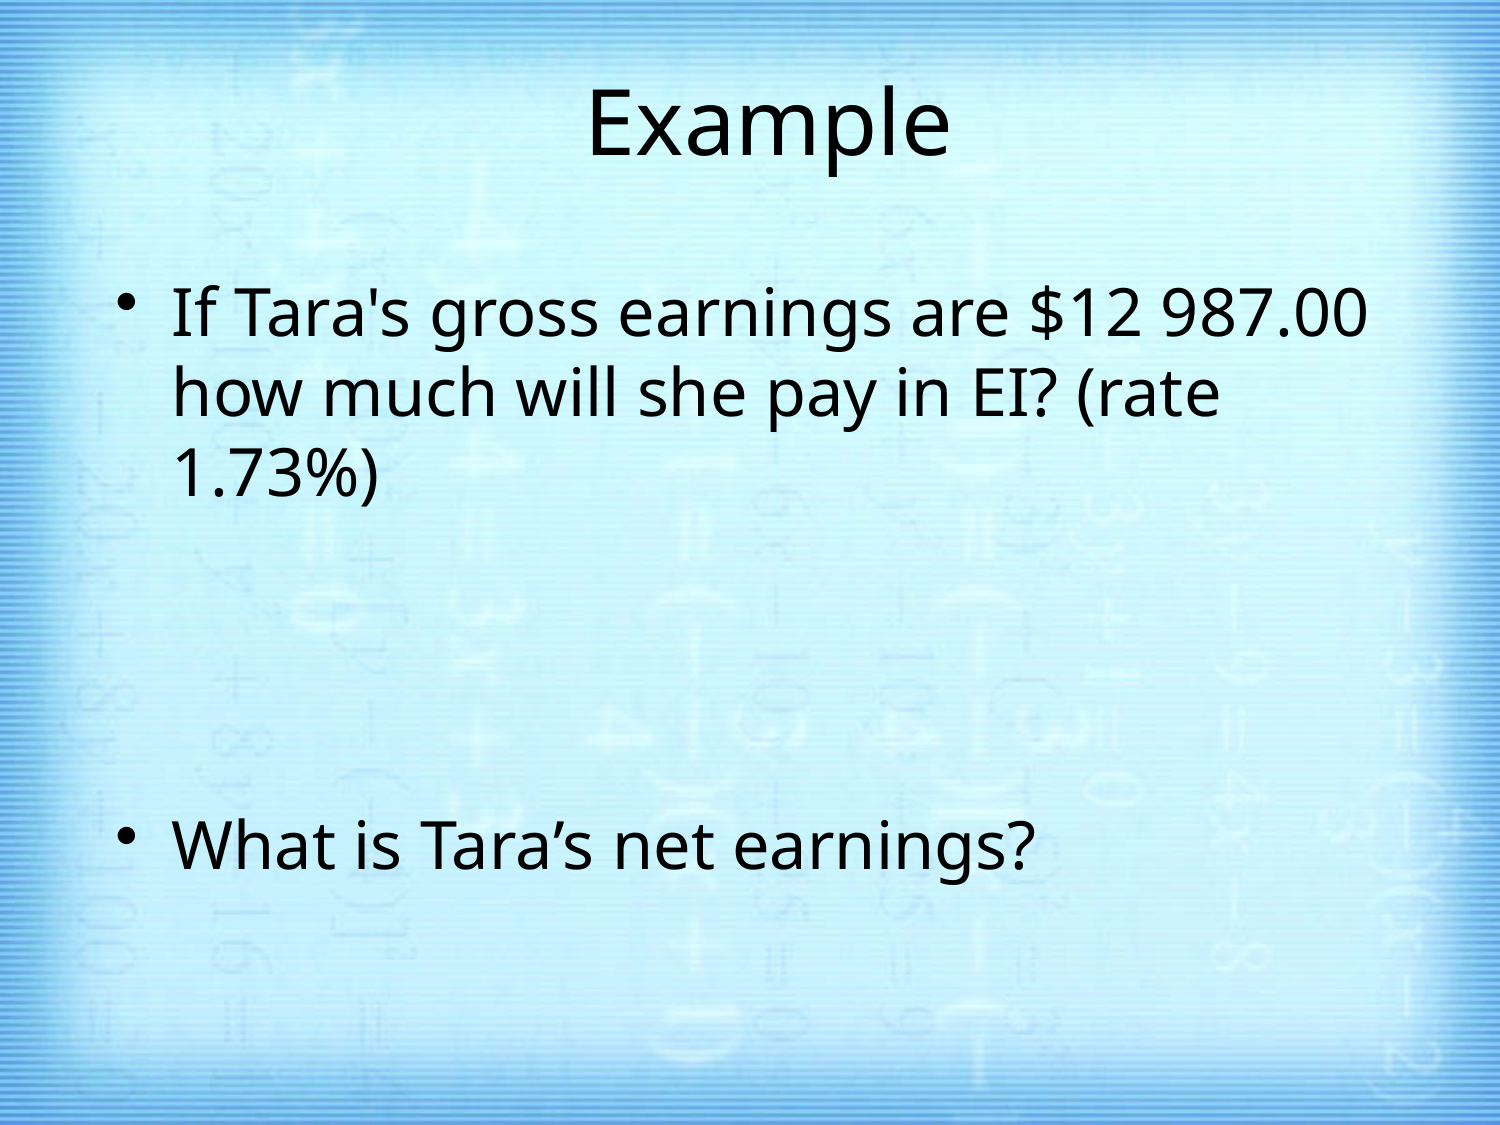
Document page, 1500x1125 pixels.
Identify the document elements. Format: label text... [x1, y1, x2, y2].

title Example [100, 37, 1438, 200]
list If Tara's gross earnings are $12 987.00 how much will she pay in EI? (rate 1.73%) What is Tara’s net earnings? [100, 262, 1438, 1000]
picture [0, 0, 1500, 1125]
